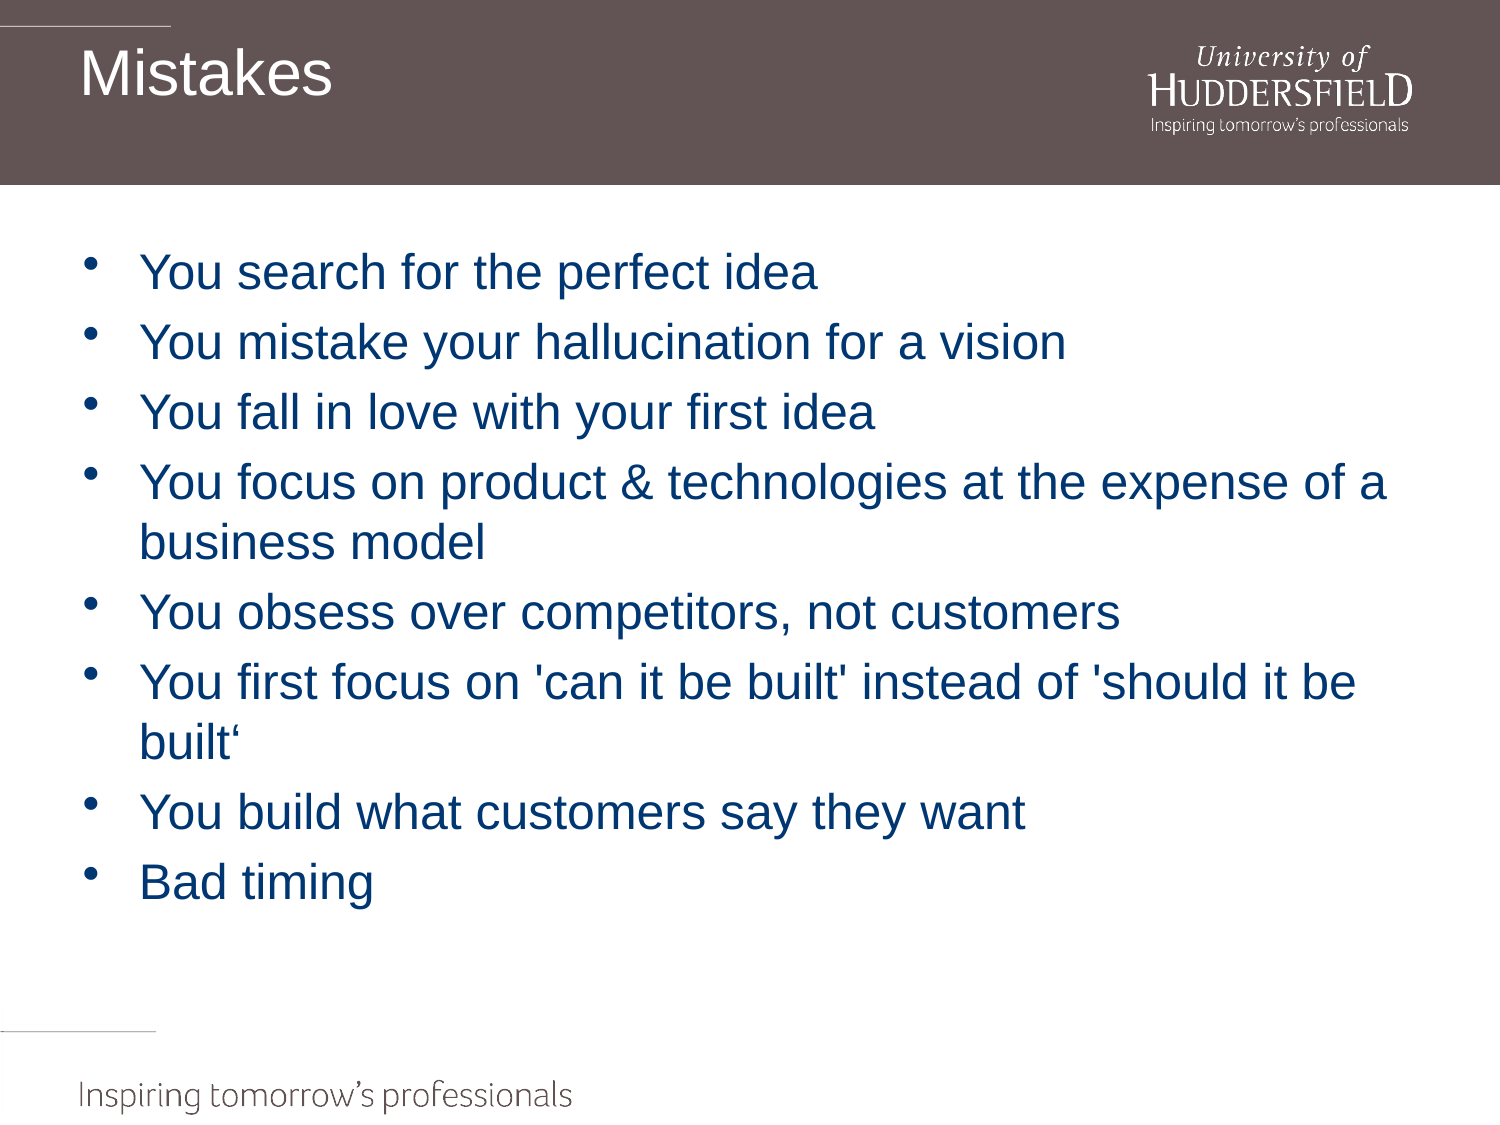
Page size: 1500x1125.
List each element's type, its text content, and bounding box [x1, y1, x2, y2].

picture [0, 0, 1500, 185]
title Mistakes [64, 0, 1415, 144]
list You search for the perfect idea You mistake your hallucination for a vision You fall in love with your first idea You focus on product & technologies at the expense of a business model You obsess over competitors, not customers You first focus on 'can it be built' instead of 'should it be built‘ You build what customers say they want Bad timing [67, 231, 1418, 1012]
picture [0, 1003, 591, 1118]
